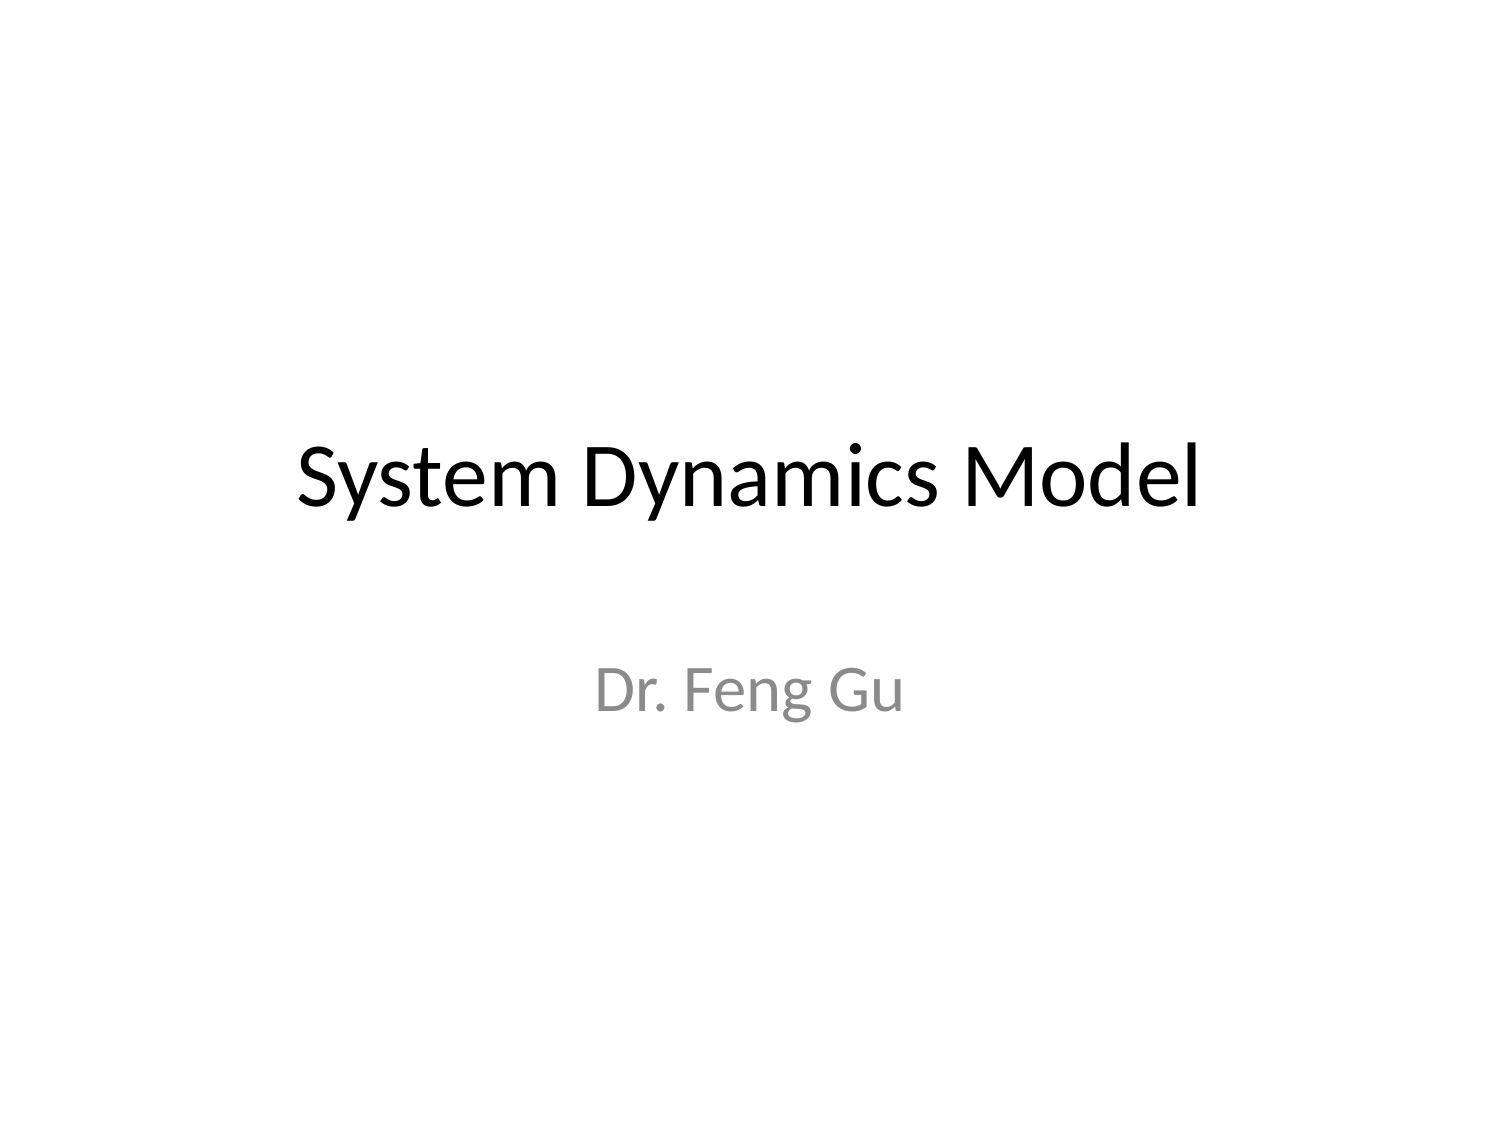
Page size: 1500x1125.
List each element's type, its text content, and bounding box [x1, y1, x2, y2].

title System Dynamics Model [112, 349, 1388, 591]
subtitle Dr. Feng Gu [225, 637, 1275, 925]
